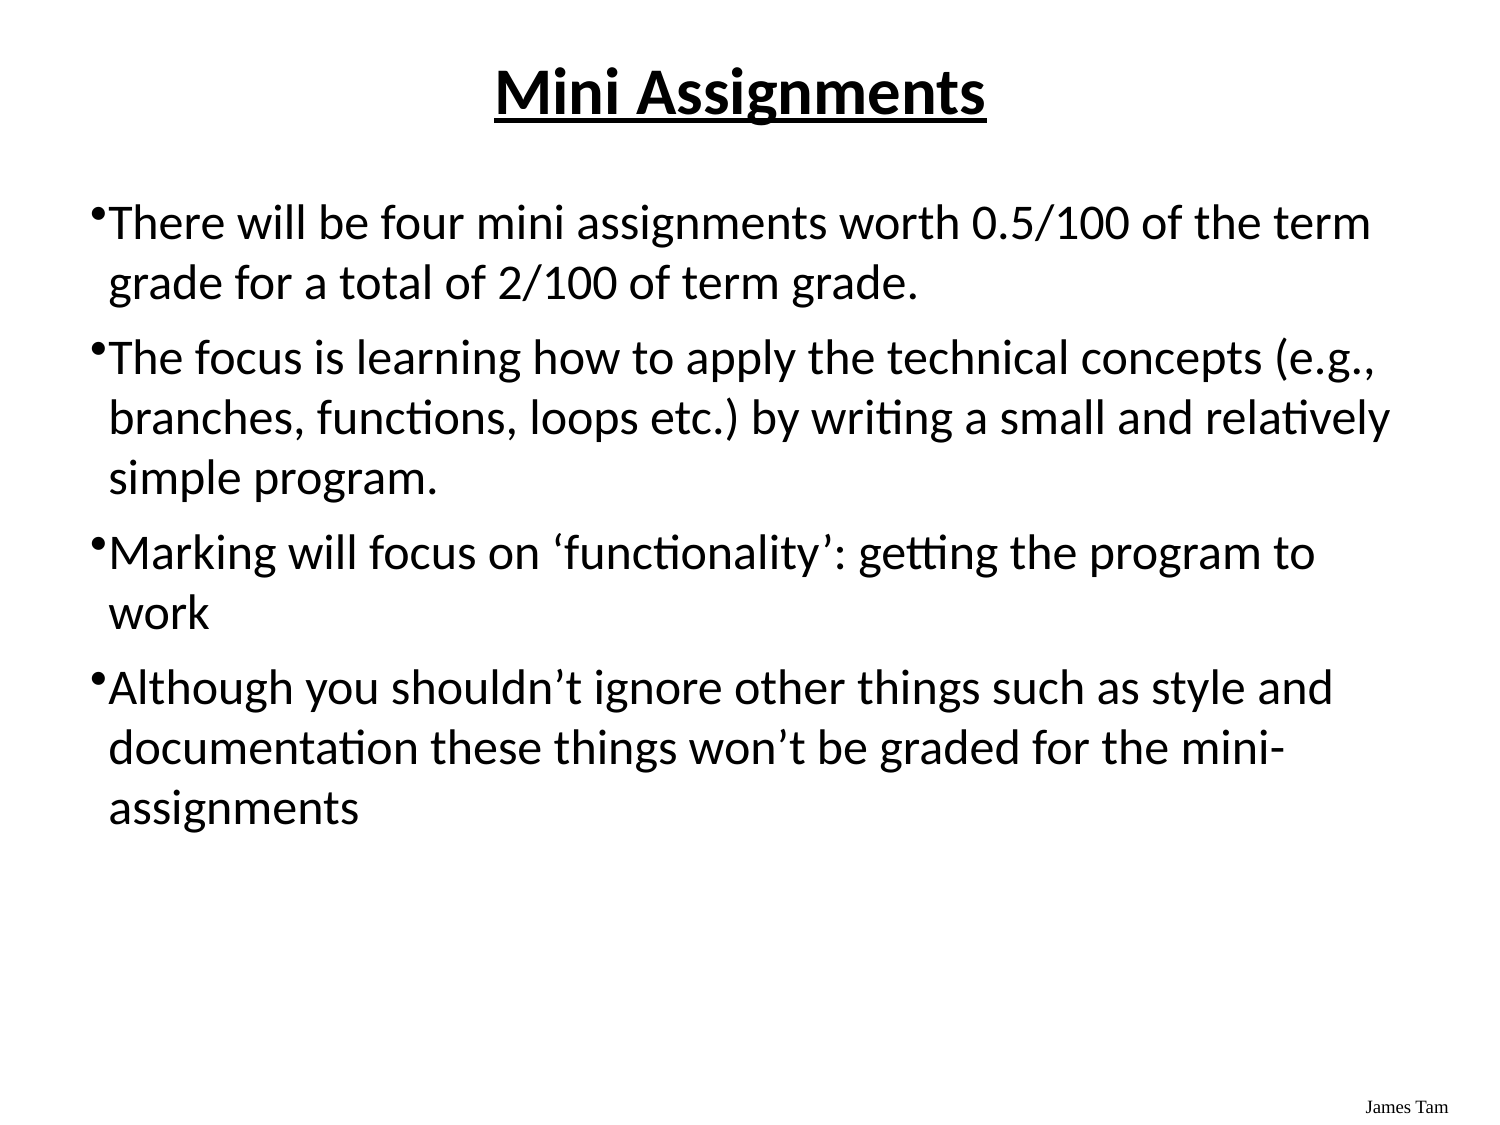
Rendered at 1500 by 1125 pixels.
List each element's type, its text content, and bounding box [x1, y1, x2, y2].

list There will be four mini assignments worth 0.5/100 of the term grade for a total of 2/100 of term grade. The focus is learning how to apply the technical concepts (e.g., branches, functions, loops etc.) by writing a small and relatively simple program. Marking will focus on ‘functionality’: getting the program to work Although you shouldn’t ignore other things such as style and documentation these things won’t be graded for the mini-assignments [75, 181, 1417, 1063]
title Mini Assignments [70, 49, 1411, 136]
